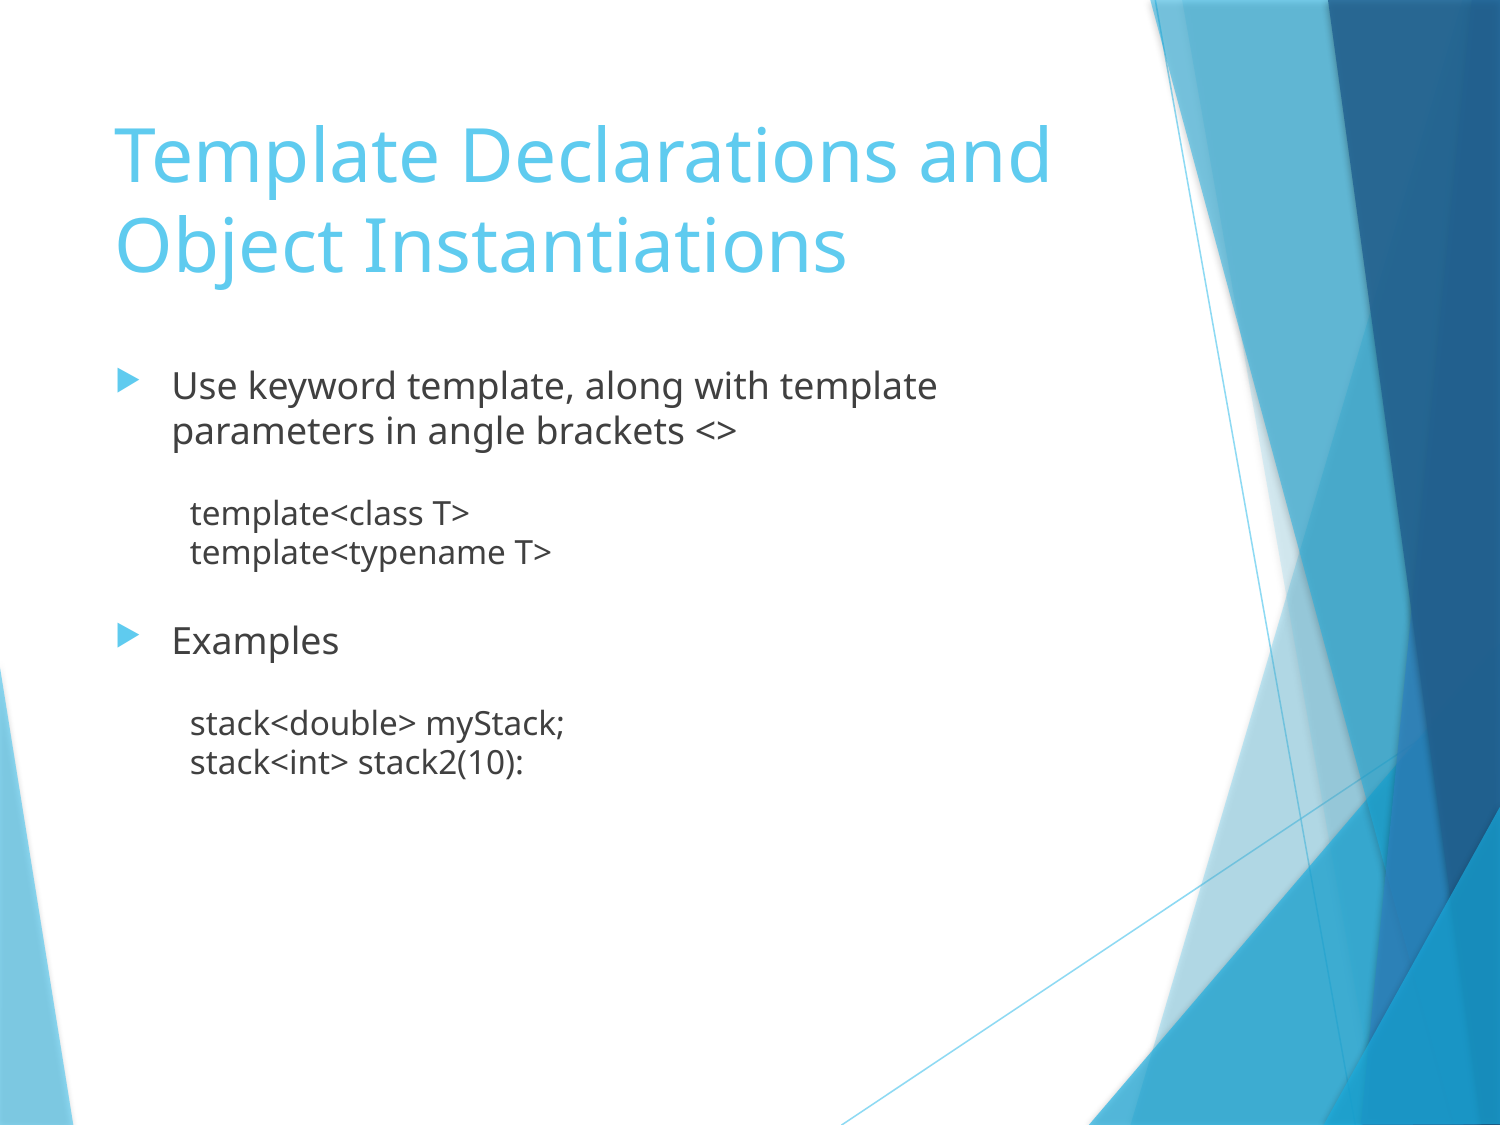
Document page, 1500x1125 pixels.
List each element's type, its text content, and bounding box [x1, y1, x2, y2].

list Use keyword template, along with template parameters in angle brackets <> template<class T> template<typename T> Examples stack<double> myStack; stack<int> stack2(10): [99, 354, 1142, 992]
title Template Declarations and Object Instantiations [99, 99, 1142, 317]
